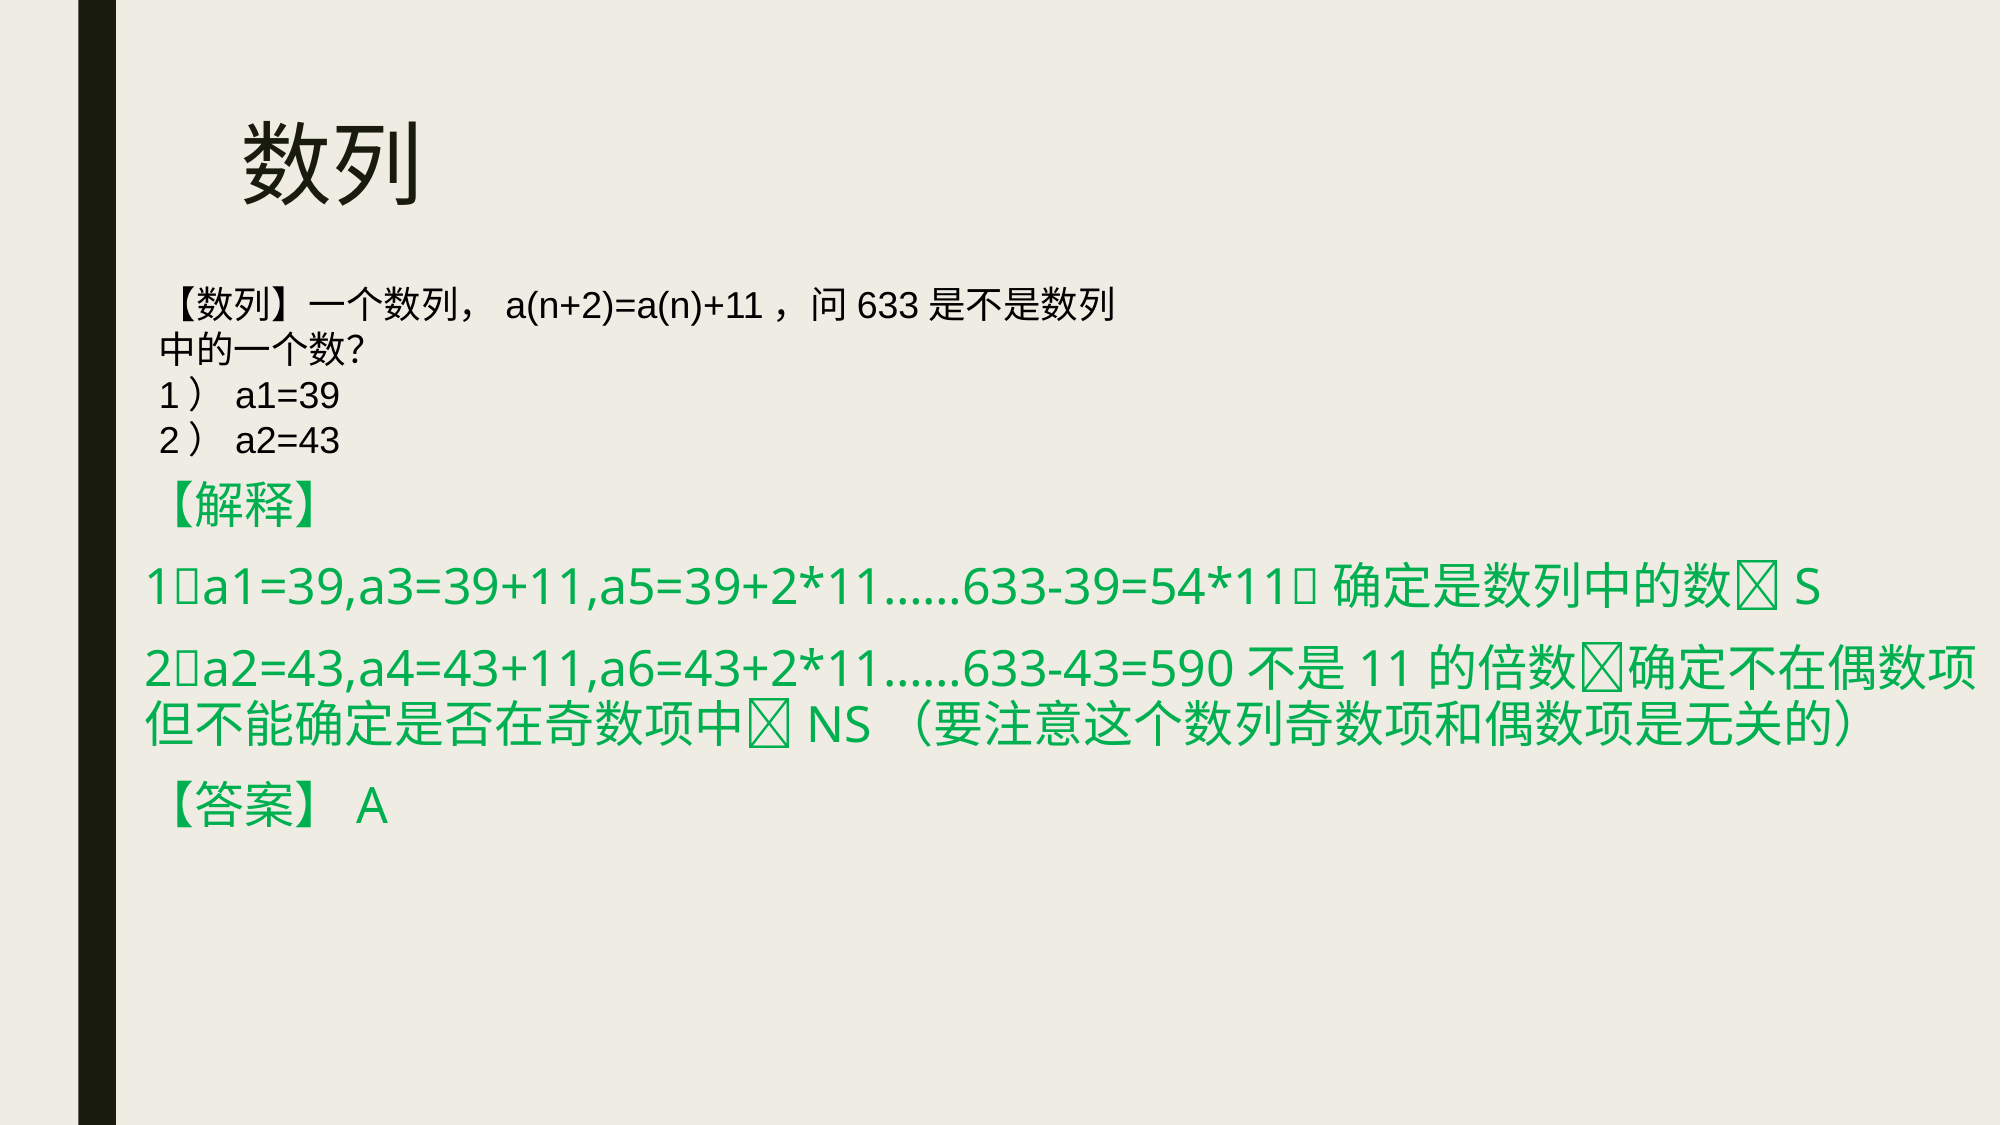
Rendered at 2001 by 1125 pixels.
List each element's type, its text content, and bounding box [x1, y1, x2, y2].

title 数列 [225, 112, 1800, 357]
list 【解释】 1a1=39,a3=39+11,a5=39+2*11……633-39=54*11确定是数列中的数S 2a2=43,a4=43+11,a6=43+2*11……633-43=590不是11的倍数确定不在偶数项但不能确定是否在奇数项中NS（要注意这个数列奇数项和偶数项是无关的） 【答案】A [129, 470, 2000, 992]
text_box 【数列】一个数列，a(n+2)=a(n)+11，问633是不是数列中的一个数？ 1）a1=39 2）a2=43 [144, 274, 1145, 514]
